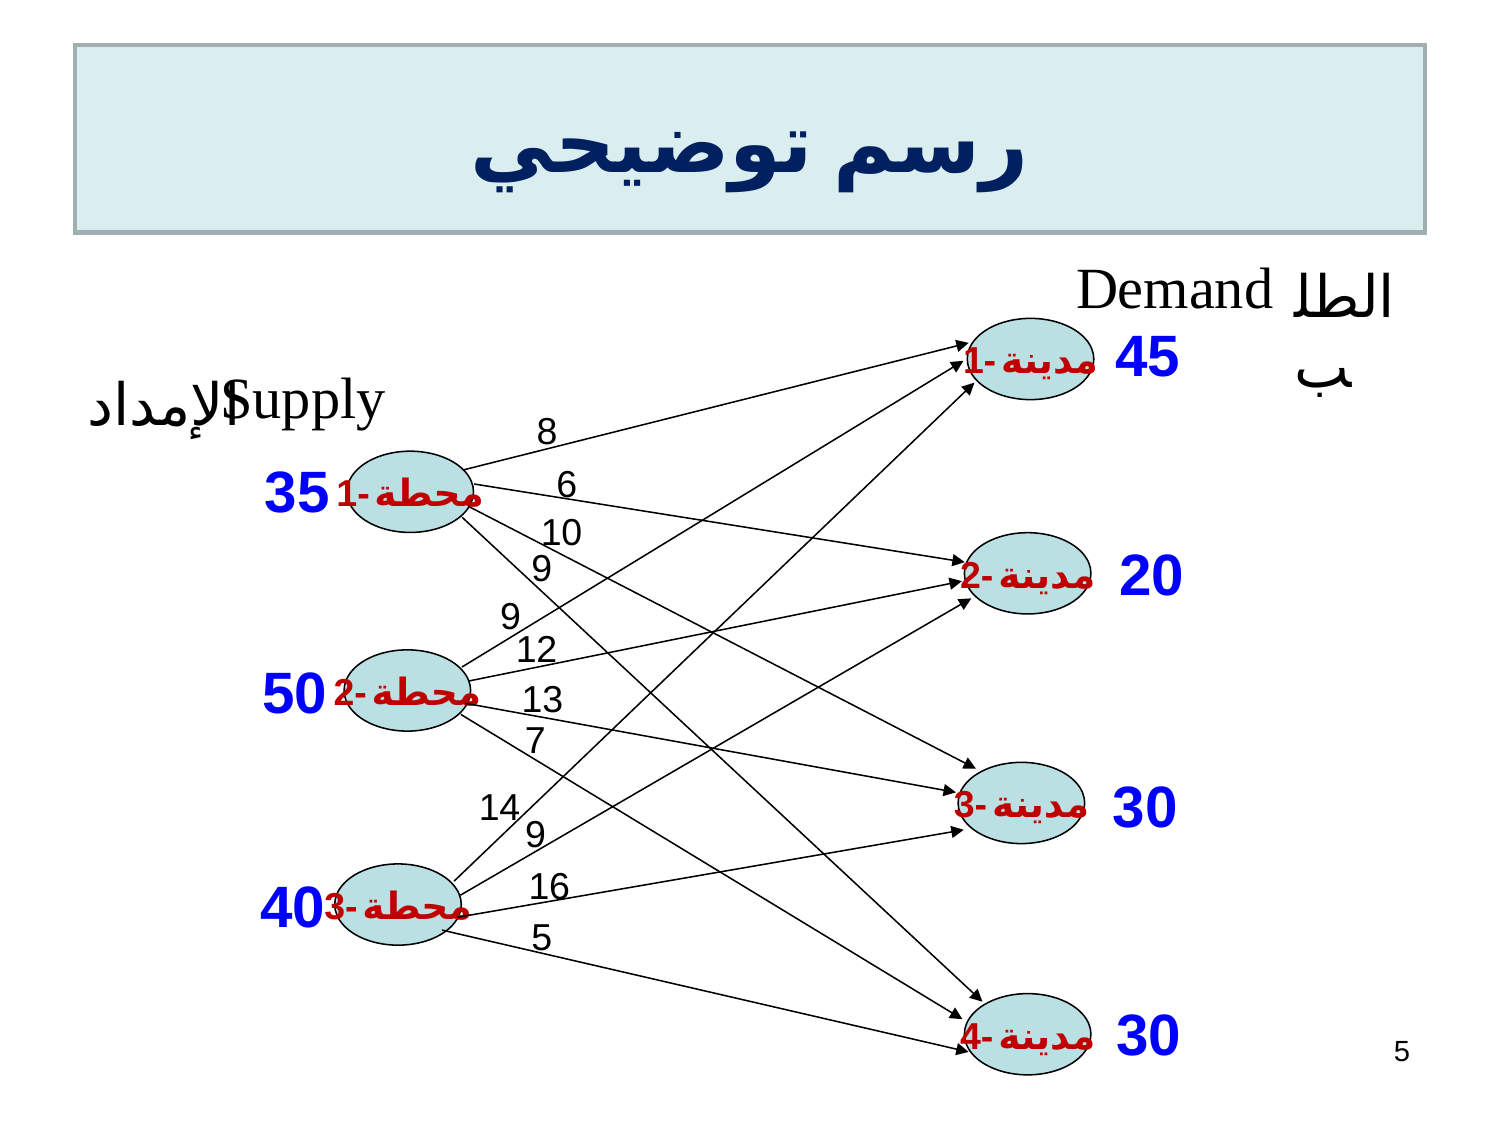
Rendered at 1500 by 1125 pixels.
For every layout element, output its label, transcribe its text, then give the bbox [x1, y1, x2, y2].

text_box 30 [1101, 990, 1197, 1075]
text_box الطلب [1279, 252, 1430, 407]
text_box 45 [1100, 327, 1196, 396]
text_box Supply [205, 353, 420, 438]
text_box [441, 342, 983, 1053]
text_box مدينة -4 [978, 993, 1091, 1075]
text_box محطة -1 [346, 451, 436, 533]
text_box محطة -3 [340, 863, 436, 946]
title رسم توضيحي [73, 43, 1427, 235]
text_box 40 [245, 861, 340, 947]
text_box مدينة -1 [973, 318, 1094, 400]
text_box Demand [1061, 242, 1300, 327]
text_box مدينة -3 [987, 762, 1085, 844]
text_box 30 [1098, 761, 1193, 847]
text_box 50 [247, 648, 343, 733]
text_box مدينة -2 [987, 532, 1091, 614]
slide_number 5 [1074, 1024, 1426, 1103]
text_box 35 [250, 447, 345, 532]
text_box محطة -2 [344, 649, 436, 732]
text_box 20 [1104, 530, 1200, 615]
text_box الإمداد [72, 360, 260, 445]
